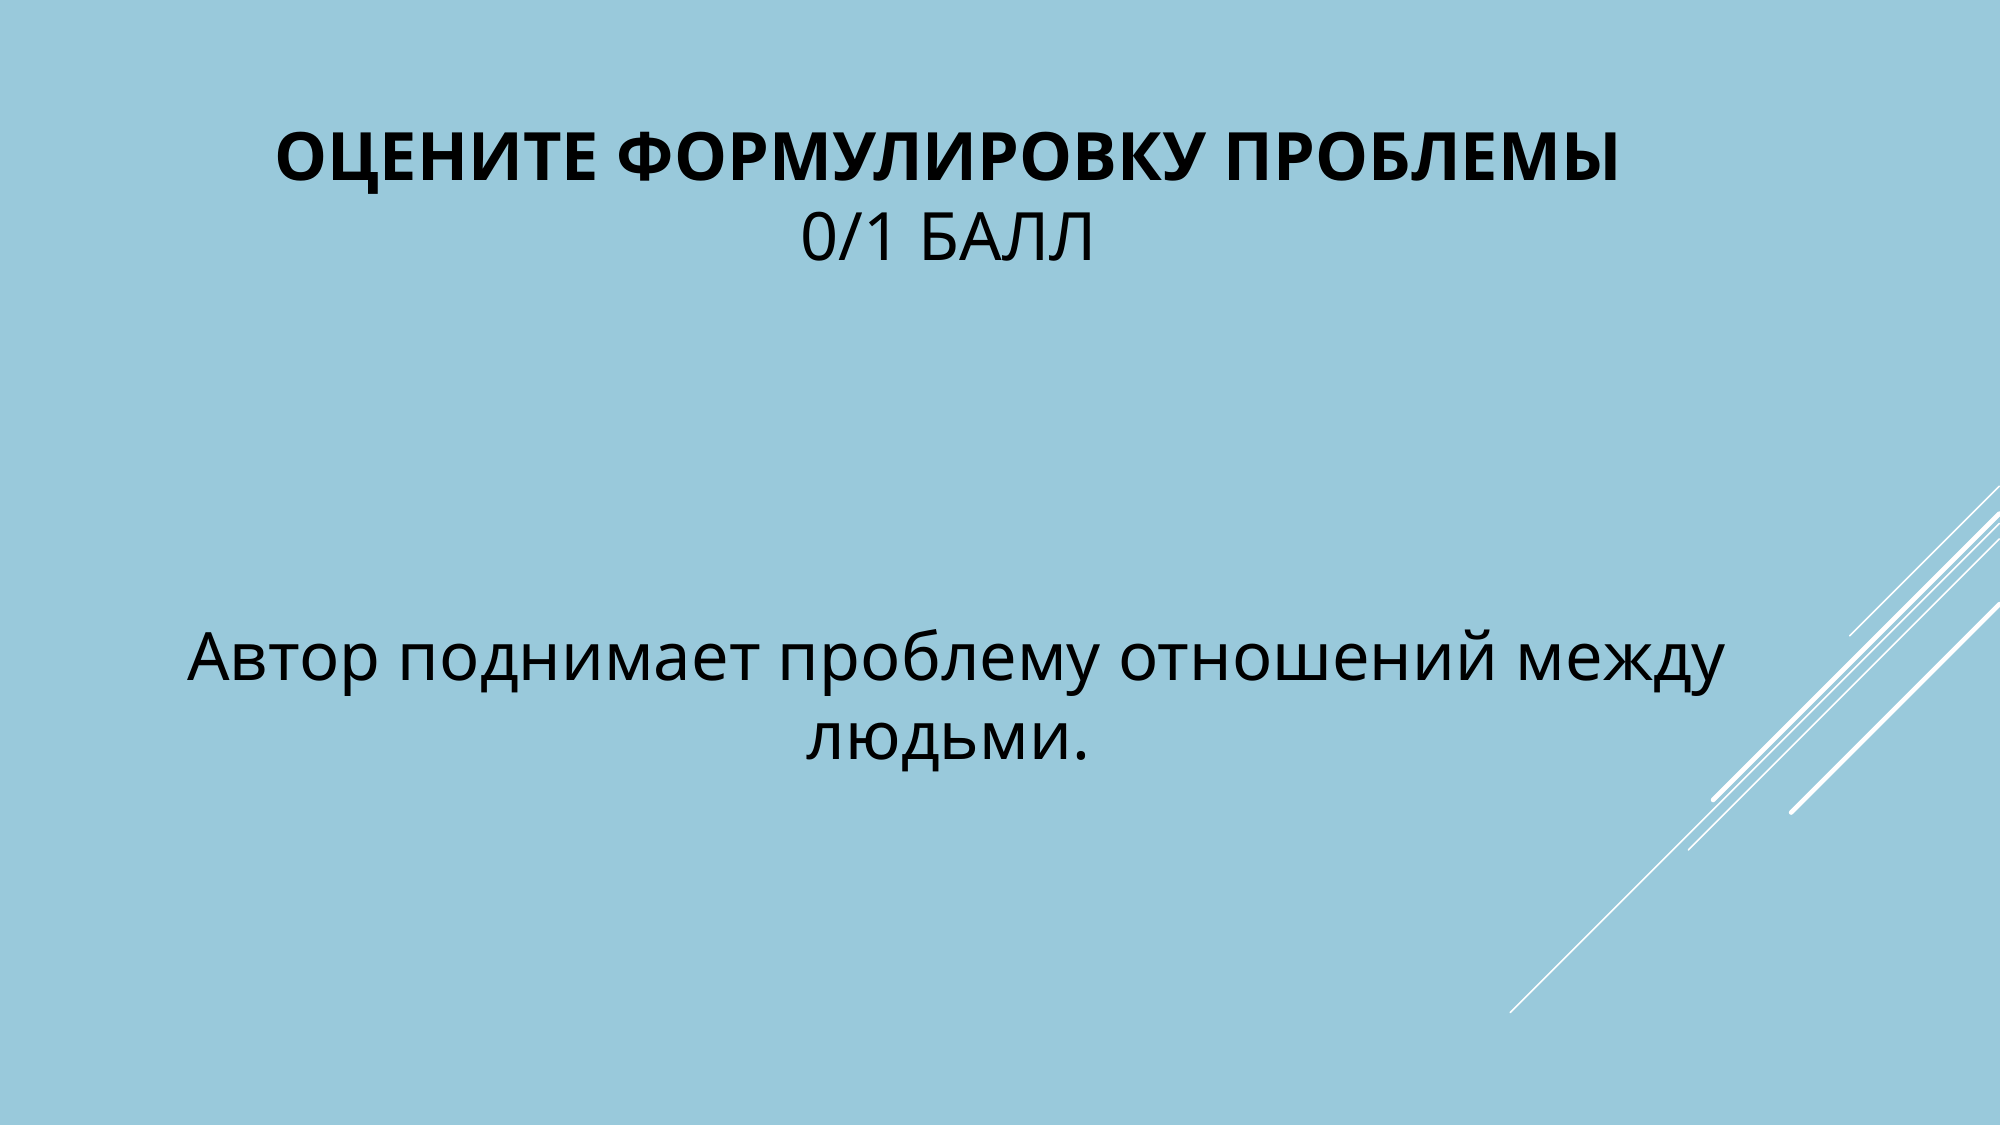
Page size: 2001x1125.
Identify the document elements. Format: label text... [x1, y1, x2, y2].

list Автор поднимает проблему отношений между людьми. [112, 396, 1785, 990]
title Оцените формулировку проблемы 0/1 балл [112, 70, 1785, 318]
